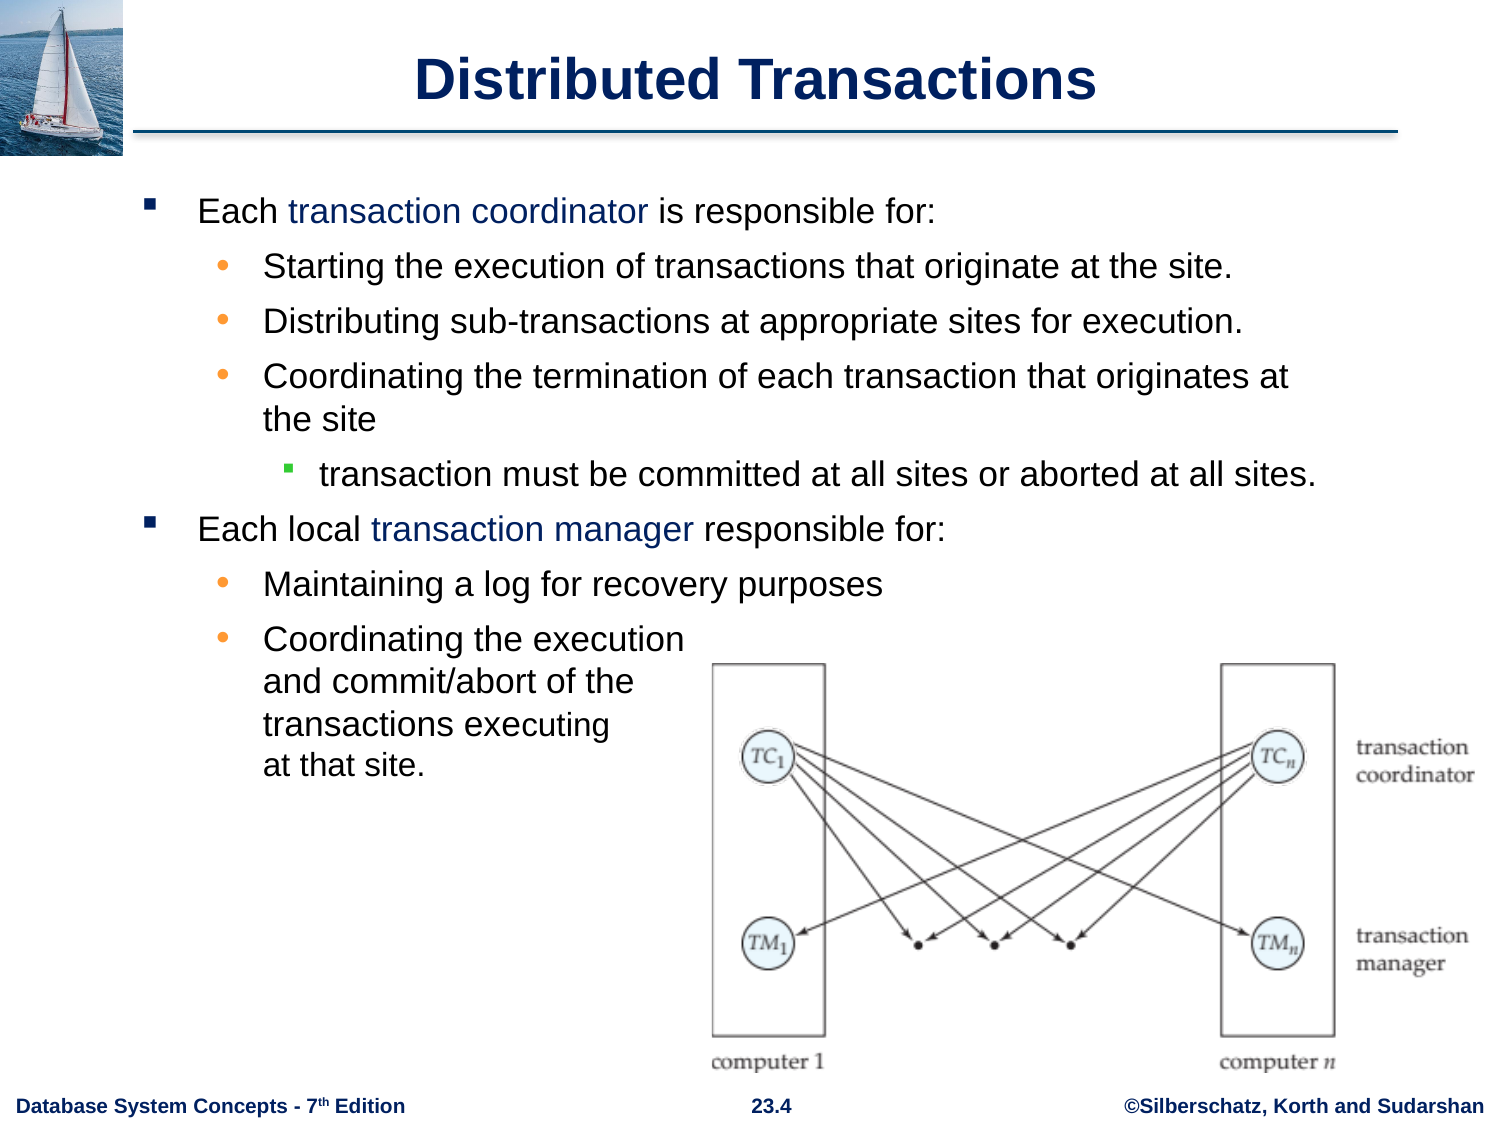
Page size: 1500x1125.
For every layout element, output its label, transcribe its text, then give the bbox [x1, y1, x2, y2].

picture [0, 0, 123, 156]
list Each transaction coordinator is responsible for: Starting the execution of transactions that originate at the site. Distributing sub-transactions at appropriate sites for execution. Coordinating the termination of each transaction that originates at the site transaction must be committed at all sites or aborted at all sites. Each local transaction manager responsible for: Maintaining a log for recovery purposes Coordinating the execution and commit/abort of the transactions executing at that site. [126, 180, 1339, 1062]
picture [711, 663, 1476, 1073]
title Distributed Transactions [125, 18, 1388, 120]
